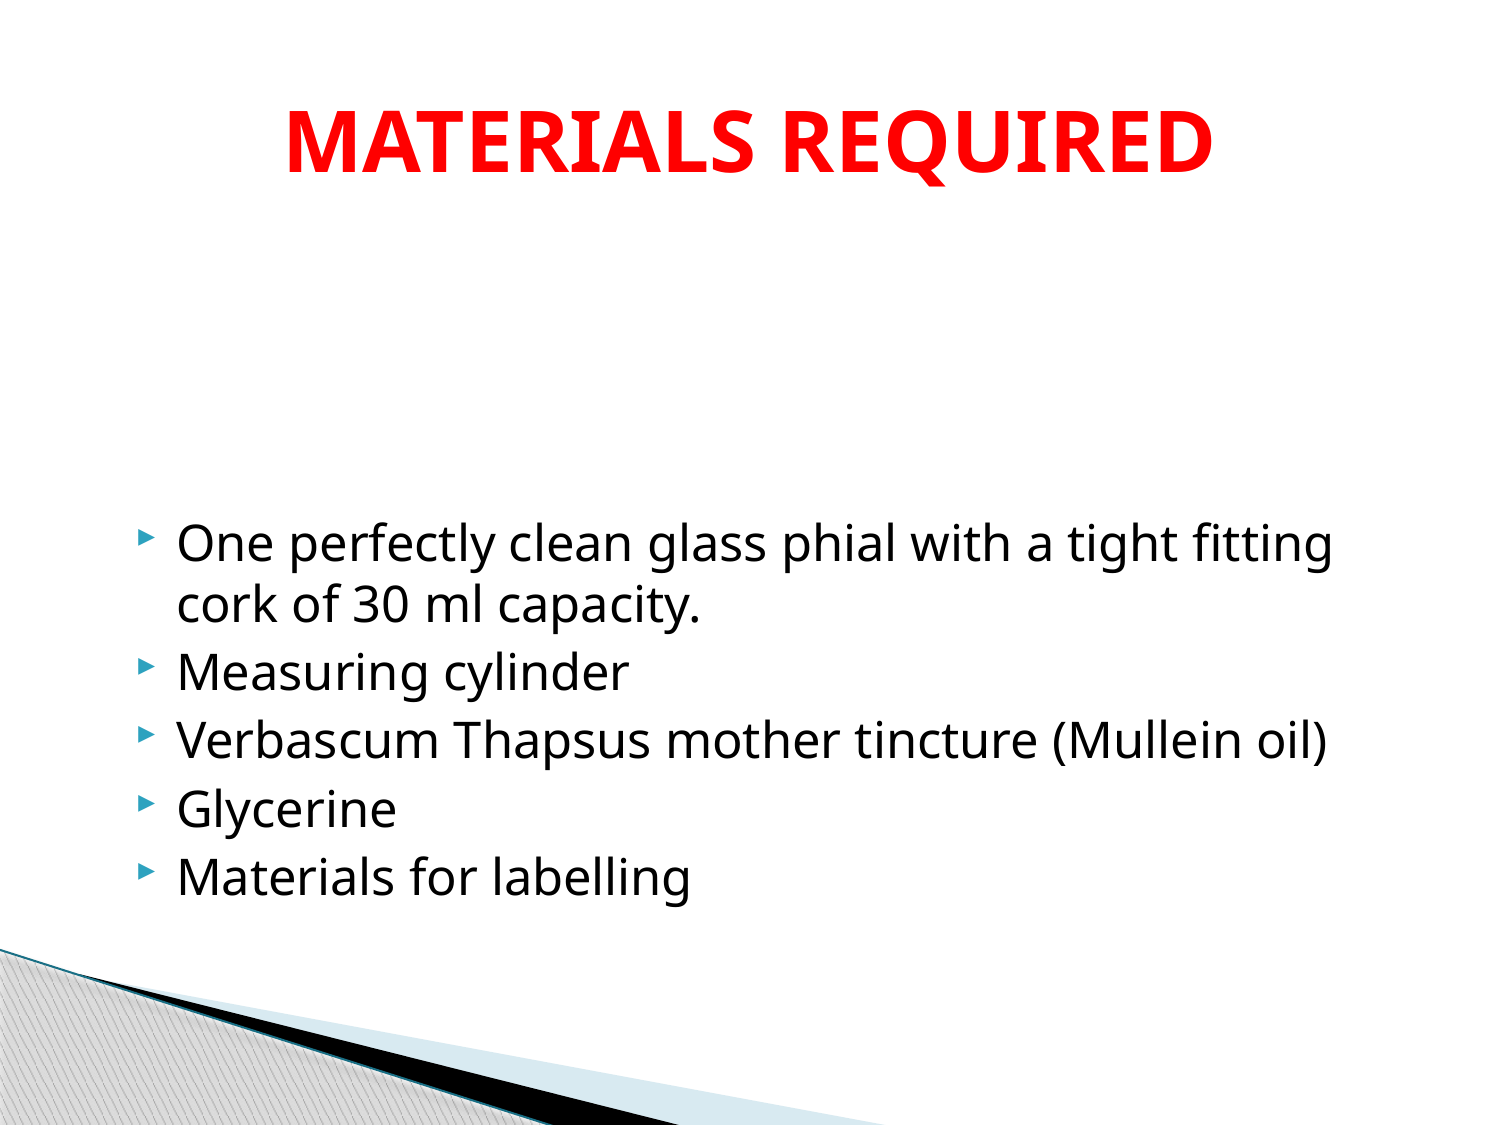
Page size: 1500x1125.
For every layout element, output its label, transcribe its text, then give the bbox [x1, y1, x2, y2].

list One perfectly clean glass phial with a tight fitting cork of 30 ml capacity. Measuring cylinder Verbascum Thapsus mother tincture (Mullein oil) Glycerine Materials for labelling [103, 299, 1397, 914]
title MATERIALS REQUIRED [75, 45, 1425, 233]
